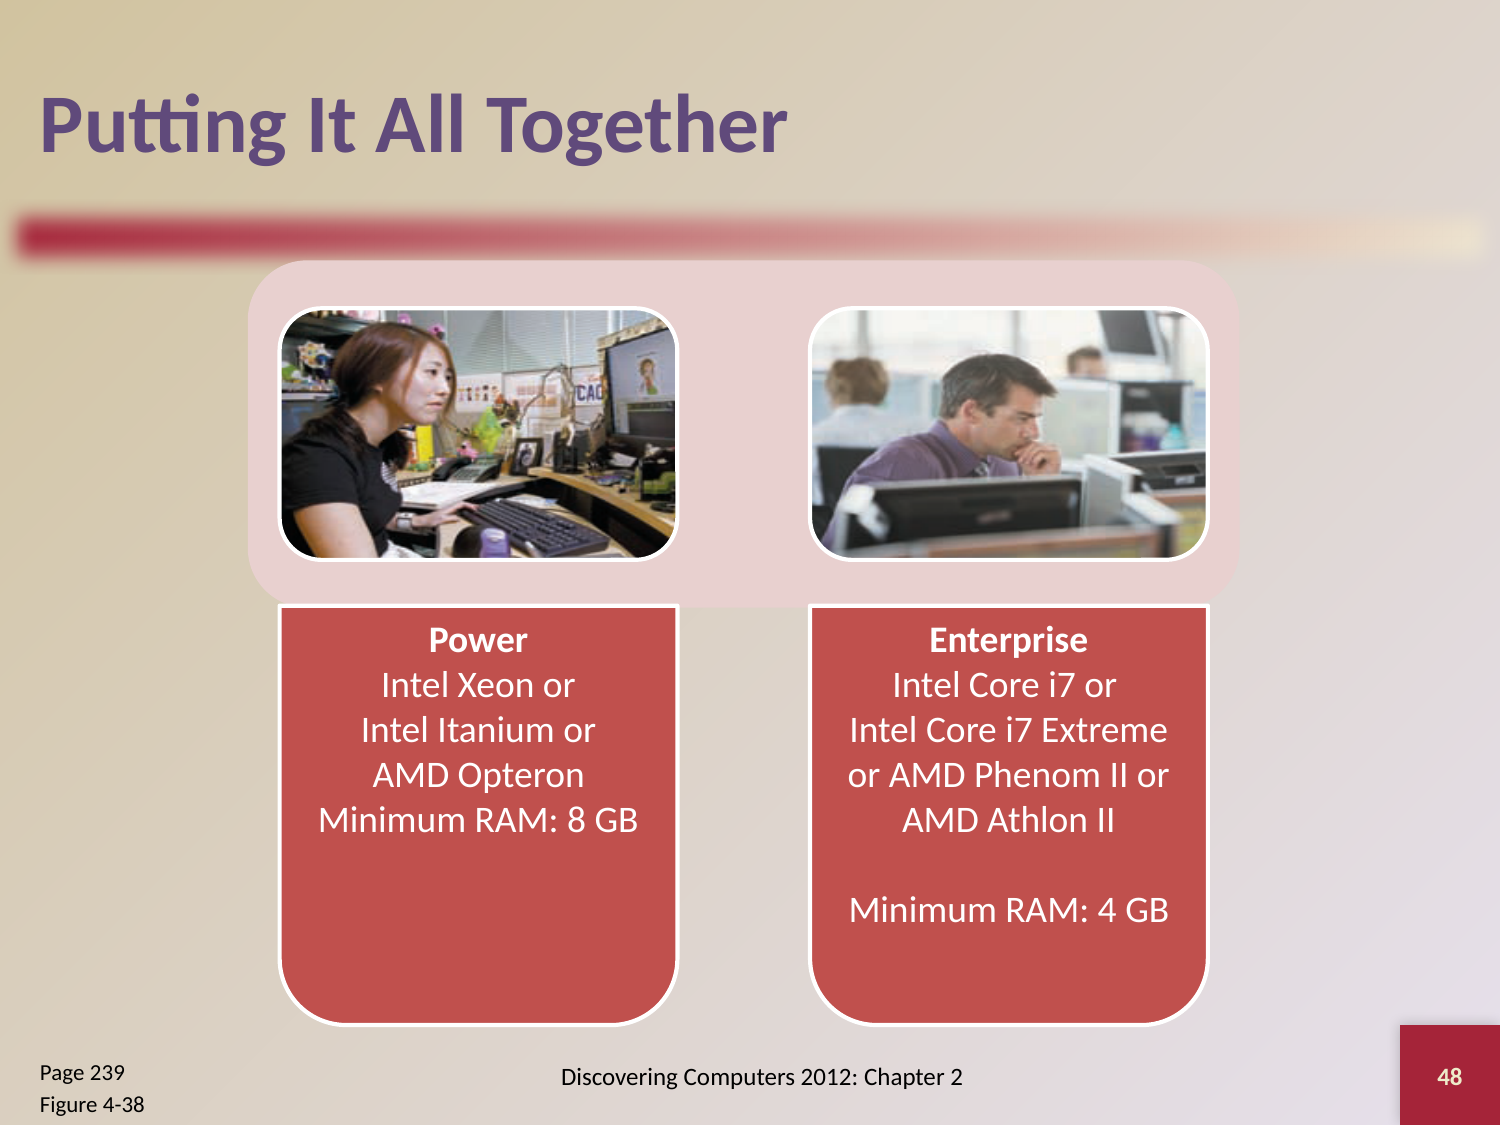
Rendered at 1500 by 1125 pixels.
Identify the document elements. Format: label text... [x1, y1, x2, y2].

list Page 239 Figure 4-38 [24, 1050, 300, 1125]
slide_number 48 [1400, 1025, 1500, 1125]
title Putting It All Together [24, 24, 1475, 213]
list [249, 262, 1238, 1026]
footer Discovering Computers 2012: Chapter 2 [450, 1037, 1075, 1113]
